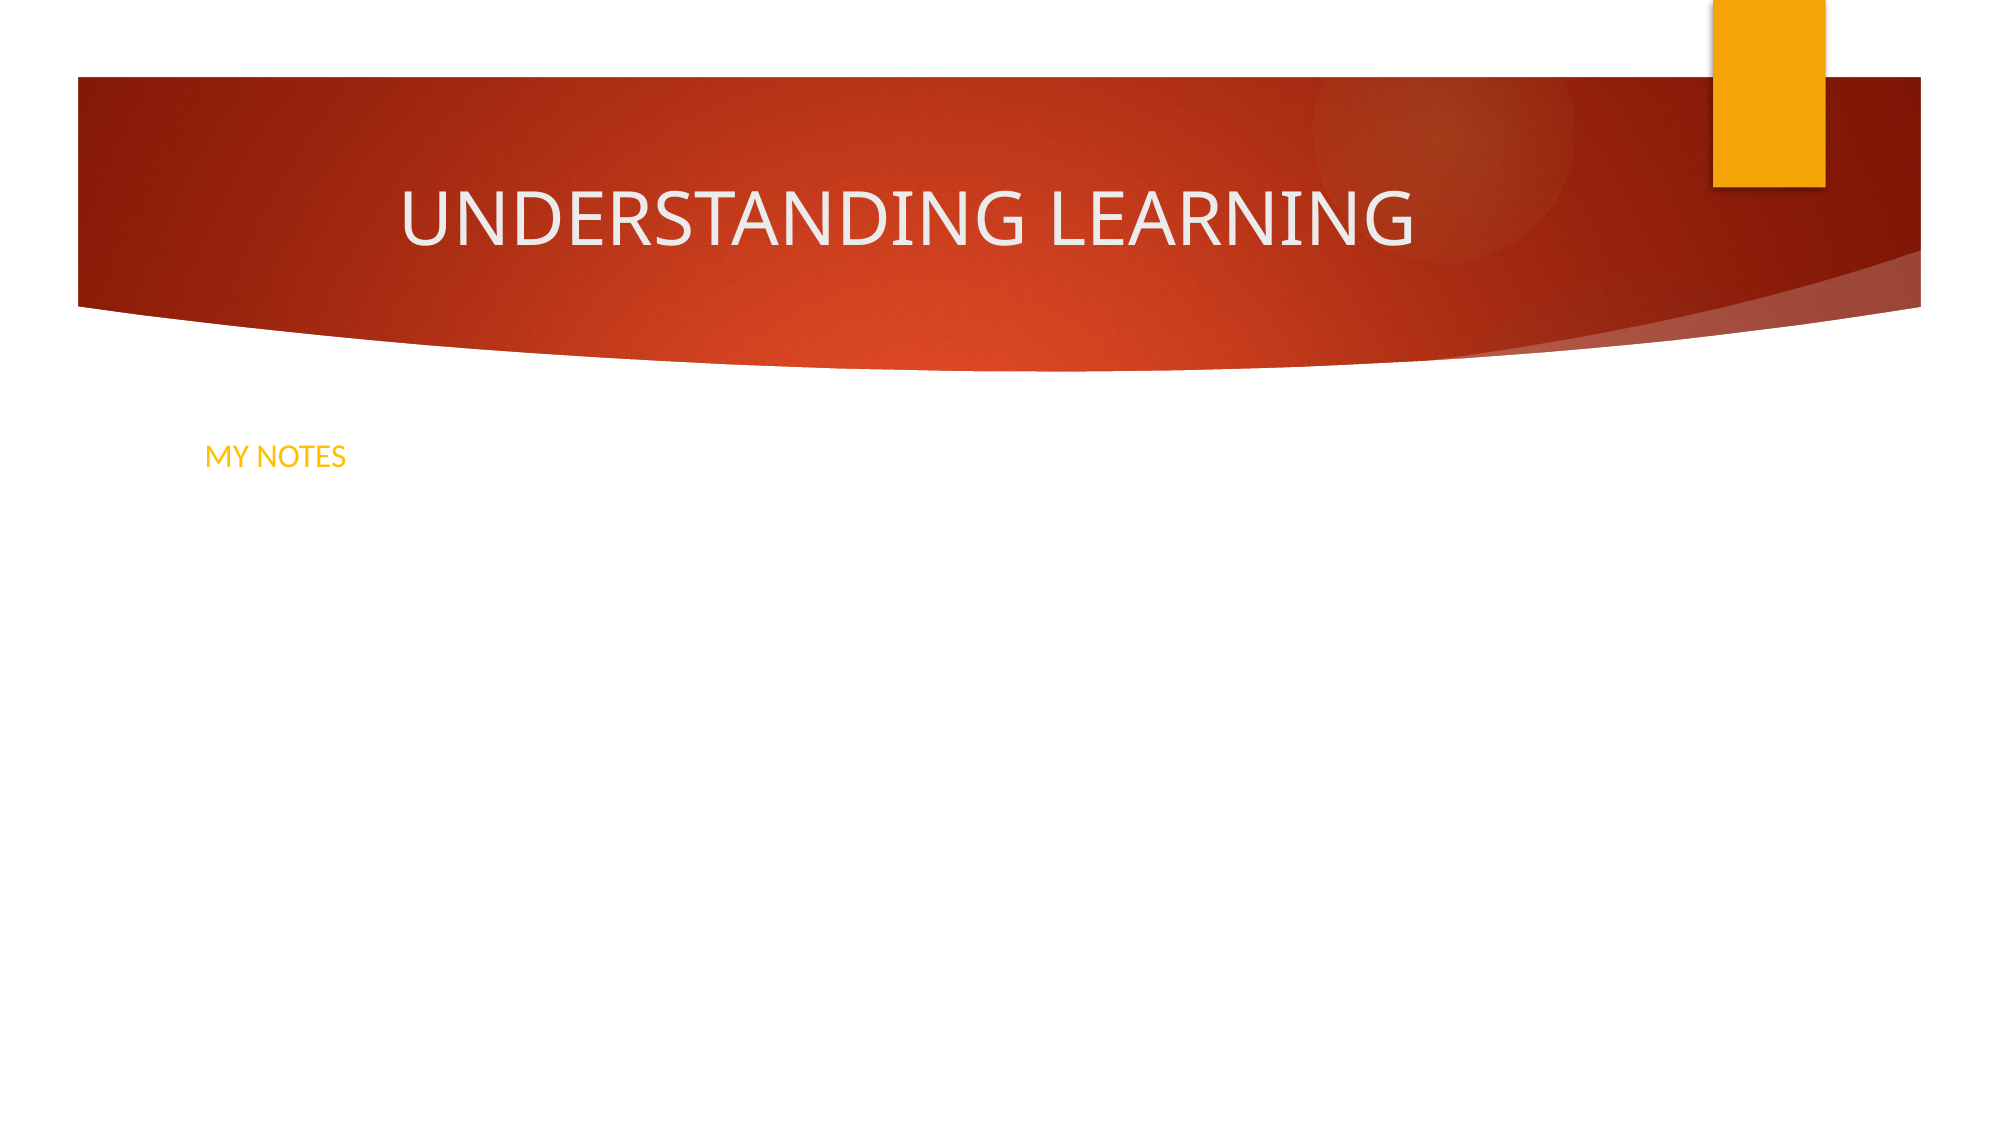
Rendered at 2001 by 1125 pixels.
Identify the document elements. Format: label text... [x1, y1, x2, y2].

list MY NOTES [189, 427, 1627, 988]
title UNDERSTANDING LEARNING [189, 155, 1627, 275]
